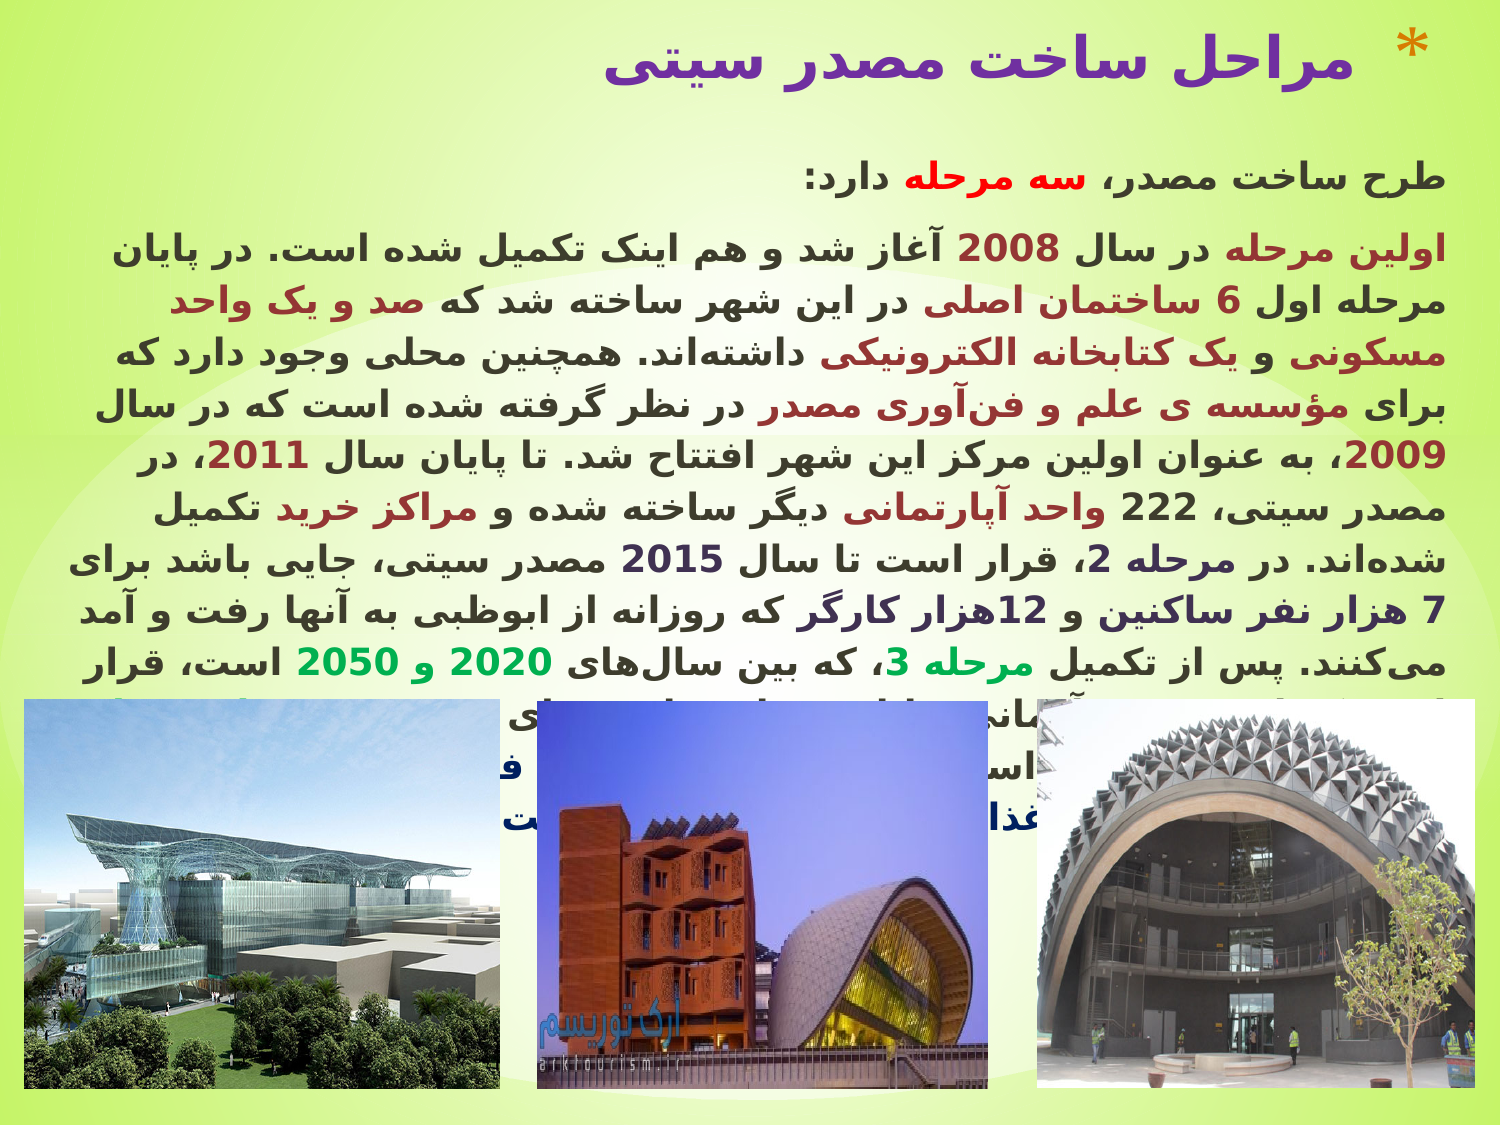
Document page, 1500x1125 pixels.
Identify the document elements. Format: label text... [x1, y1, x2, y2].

picture [1037, 699, 1476, 1088]
subtitle طرح ساخت مصدر، سه مرحله دارد: اولین مرحله در سال 2008 آغاز شد و هم اینک تکمیل شده است. در پایان مرحله اول 6 ساختمان اصلی در این شهر ساخته شد که صد و یک واحد مسکونی و یک کتابخانه الکترونیکی داشته‌اند. همچنین محلی وجود دارد كه برای مؤسسه ی علم و فن‌آوری مصدر در نظر گرفته شده است كه در سال 2009، به عنوان اولین مرکز این شهر افتتاح شد. تا پایان سال 2011، در مصدر سیتی، 222 واحد آپارتمانی دیگر ساخته شده و مراکز خرید تکمیل شده‌اند. در مرحله 2، قرار است تا سال 2015 مصدر سیتی، جایی باشد برای 7 هزار نفر ساکنین و 12هزار کارگر که روزانه از ابوظبی به آنها رفت و آمد می‌کنند. پس از تکمیل مرحله 3، که بین سال‌های 2020 و 2050 است، قرار است که این بهشت آرمانی بیابانی، جایی باشد برای حدود 100 هزار نفر از ساکنین و کارگران. بر اساس این طرح، قرار است فروشگاه‌های مواد غذایی و رستوران‌ها به سرو غذاهای تازه، ارگانیک و زیست پایدار بپردازند. ( شوکا خوشبخت بهرمانی 1389) [37, 137, 1463, 1100]
picture [24, 699, 501, 1089]
title مراحل ساخت مصدر سیتی [62, 12, 1477, 113]
picture [537, 700, 988, 1089]
